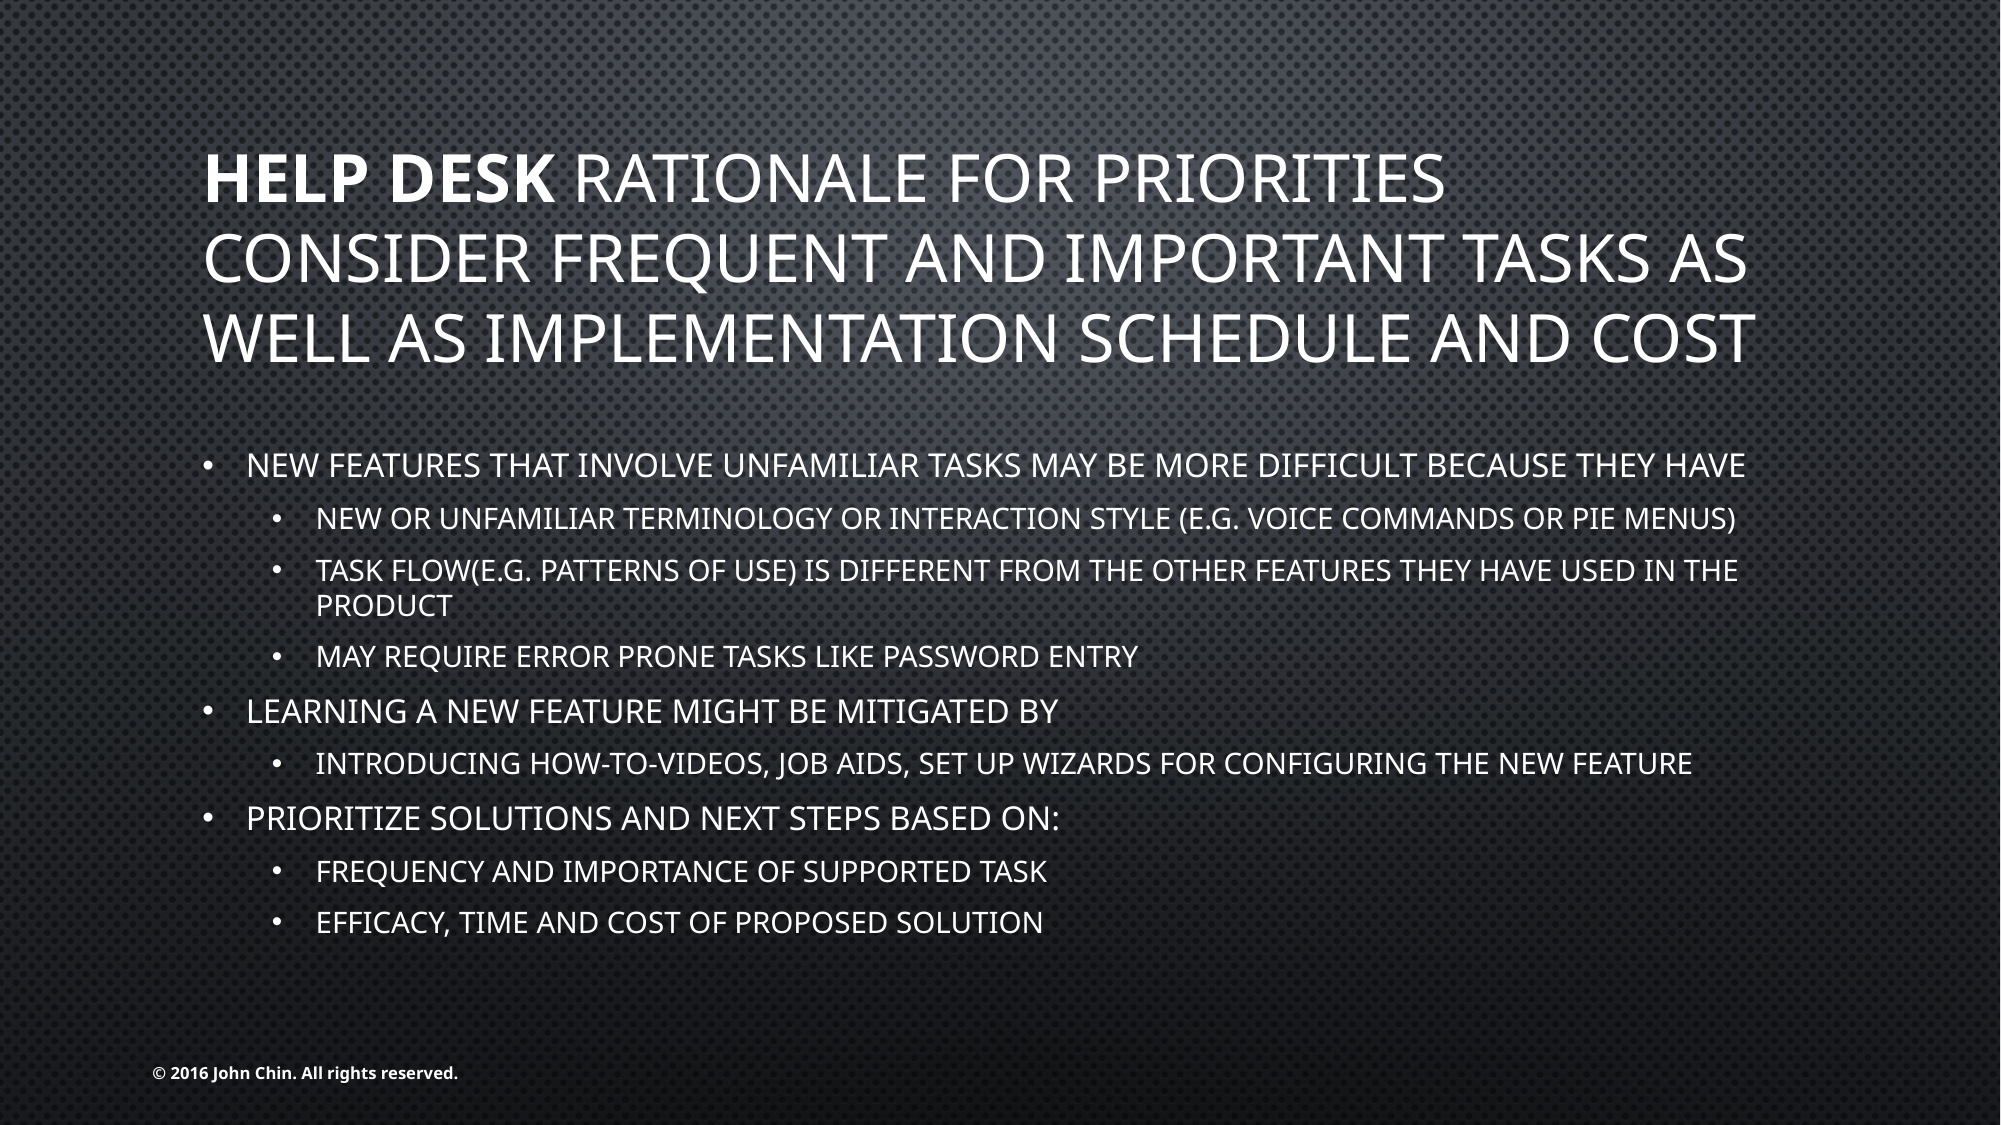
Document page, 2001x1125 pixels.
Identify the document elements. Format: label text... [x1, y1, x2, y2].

title Help Desk rationale for priorities Consider frequent and important tasks as well as implementation schedule and cost [187, 99, 1813, 413]
list New features that involve unfamiliar tasks may be more difficult because they have New or unfamiliar terminology or interaction style (e.g. Voice commands or Pie Menus) Task flow(e.g. patterns of use) is different from the other features they have used in the product May require error prone tasks like password entry Learning a new feature might be mitigated by Introducing how-to-videos, job aids, set up wizards for configuring the new feature Prioritize solutions and next steps based on: Frequency and importance of supported task Efficacy, Time and cost of proposed solution [187, 437, 1813, 950]
